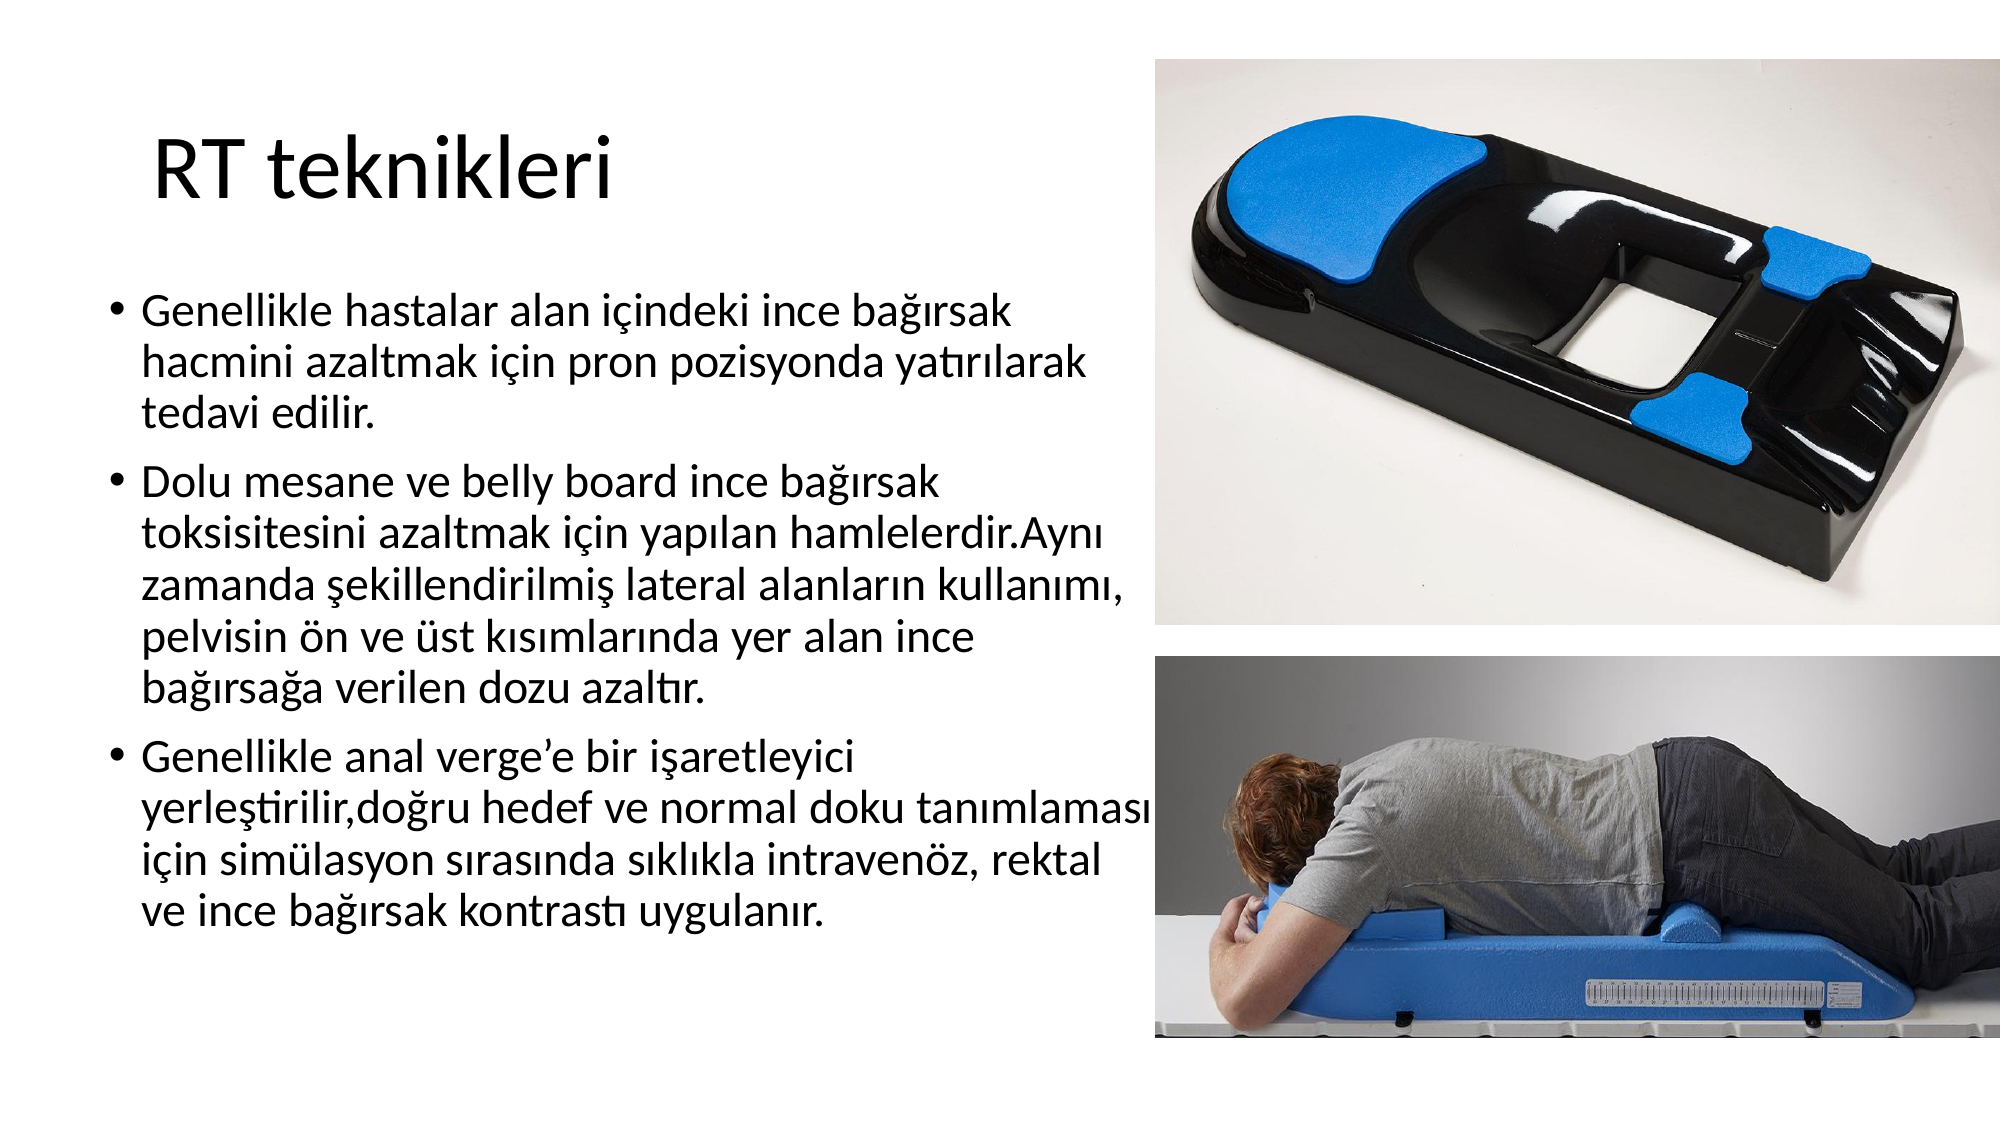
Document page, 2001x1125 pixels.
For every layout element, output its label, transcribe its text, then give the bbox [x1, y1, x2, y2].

picture [1155, 656, 2000, 1038]
title RT teknikleri [137, 59, 1154, 277]
list Genellikle hastalar alan içindeki ince bağırsak hacmini azaltmak için pron pozisyonda yatırılarak tedavi edilir. Dolu mesane ve belly board ince bağırsak toksisitesini azaltmak için yapılan hamlelerdir.Aynı zamanda şekillendirilmiş lateral alanların kullanımı, pelvisin ön ve üst kısımlarında yer alan ince bağırsağa verilen dozu azaltır. Genellikle anal verge’e bir işaretleyici yerleştirilir,doğru hedef ve normal doku tanımlaması için simülasyon sırasında sıklıkla intravenöz, rektal ve ince bağırsak kontrastı uygulanır. [93, 277, 1171, 992]
picture [1155, 59, 2000, 625]
